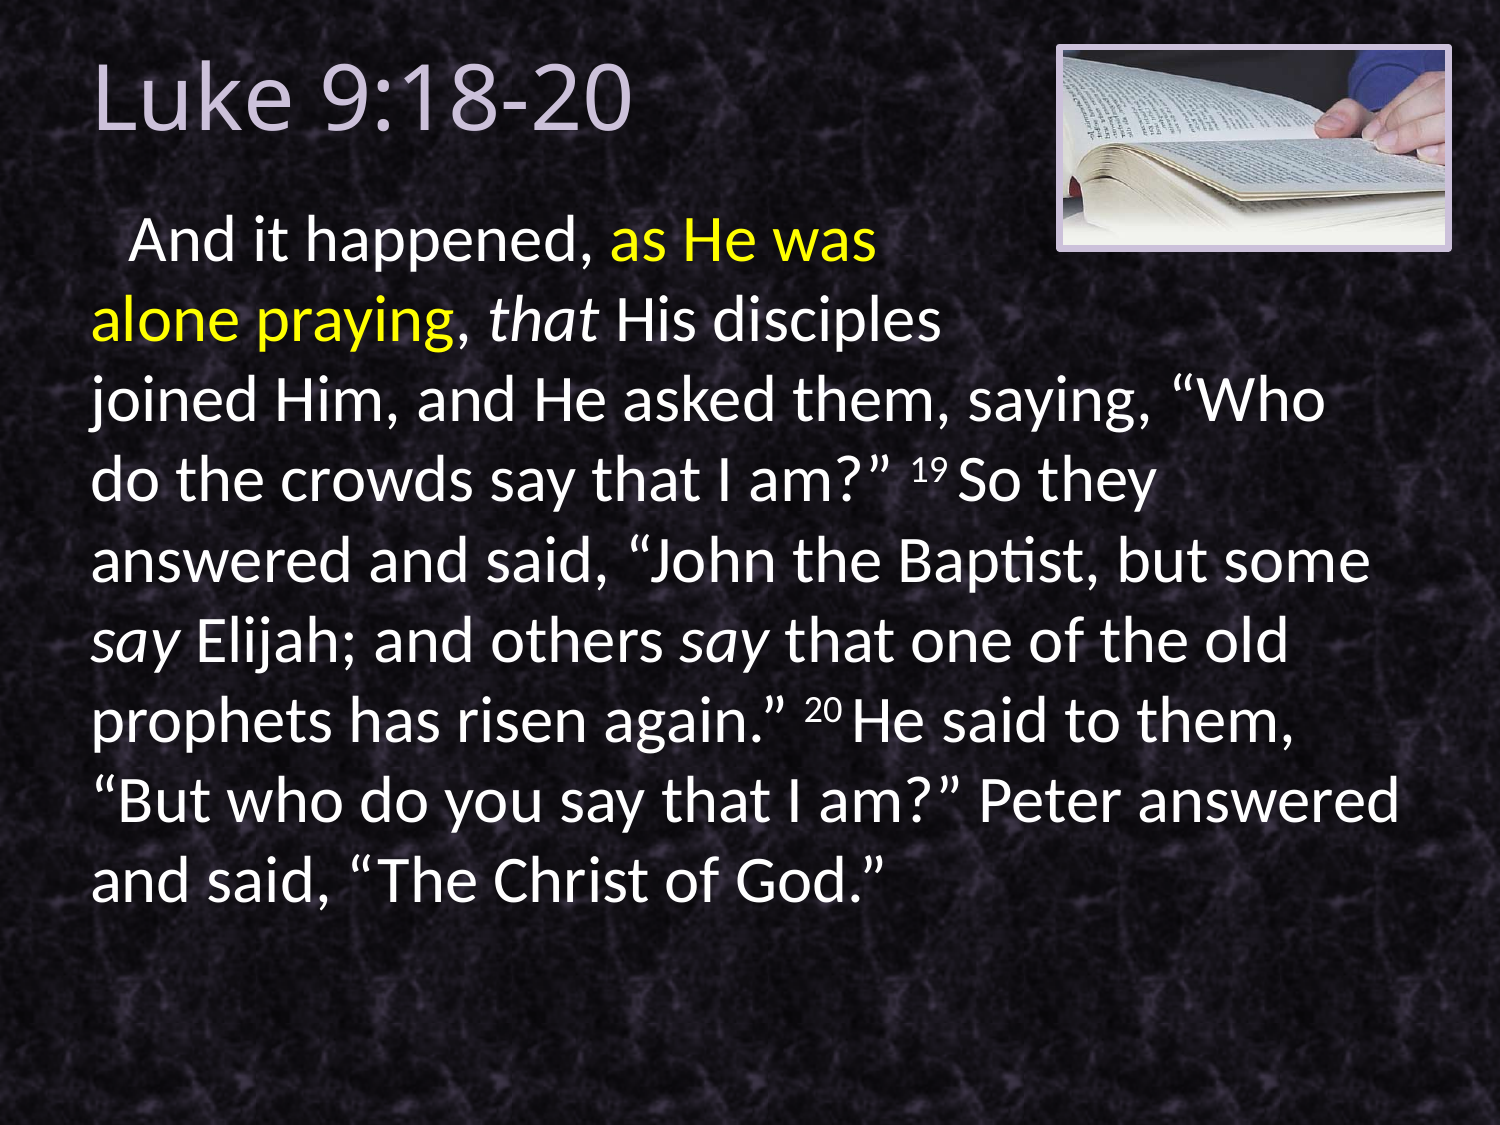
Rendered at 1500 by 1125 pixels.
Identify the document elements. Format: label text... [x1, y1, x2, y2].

list And it happened, as He was alone praying, that His disciples joined Him, and He asked them, saying, “Who do the crowds say that I am?” 19 So they answered and said, “John the Baptist, but some say Elijah; and others say that one of the old prophets has risen again.” 20 He said to them, “But who do you say that I am?” Peter answered and said, “The Christ of God.” [75, 187, 1425, 1013]
title Luke 9:18-20 [75, 24, 1425, 163]
picture [1062, 49, 1446, 246]
